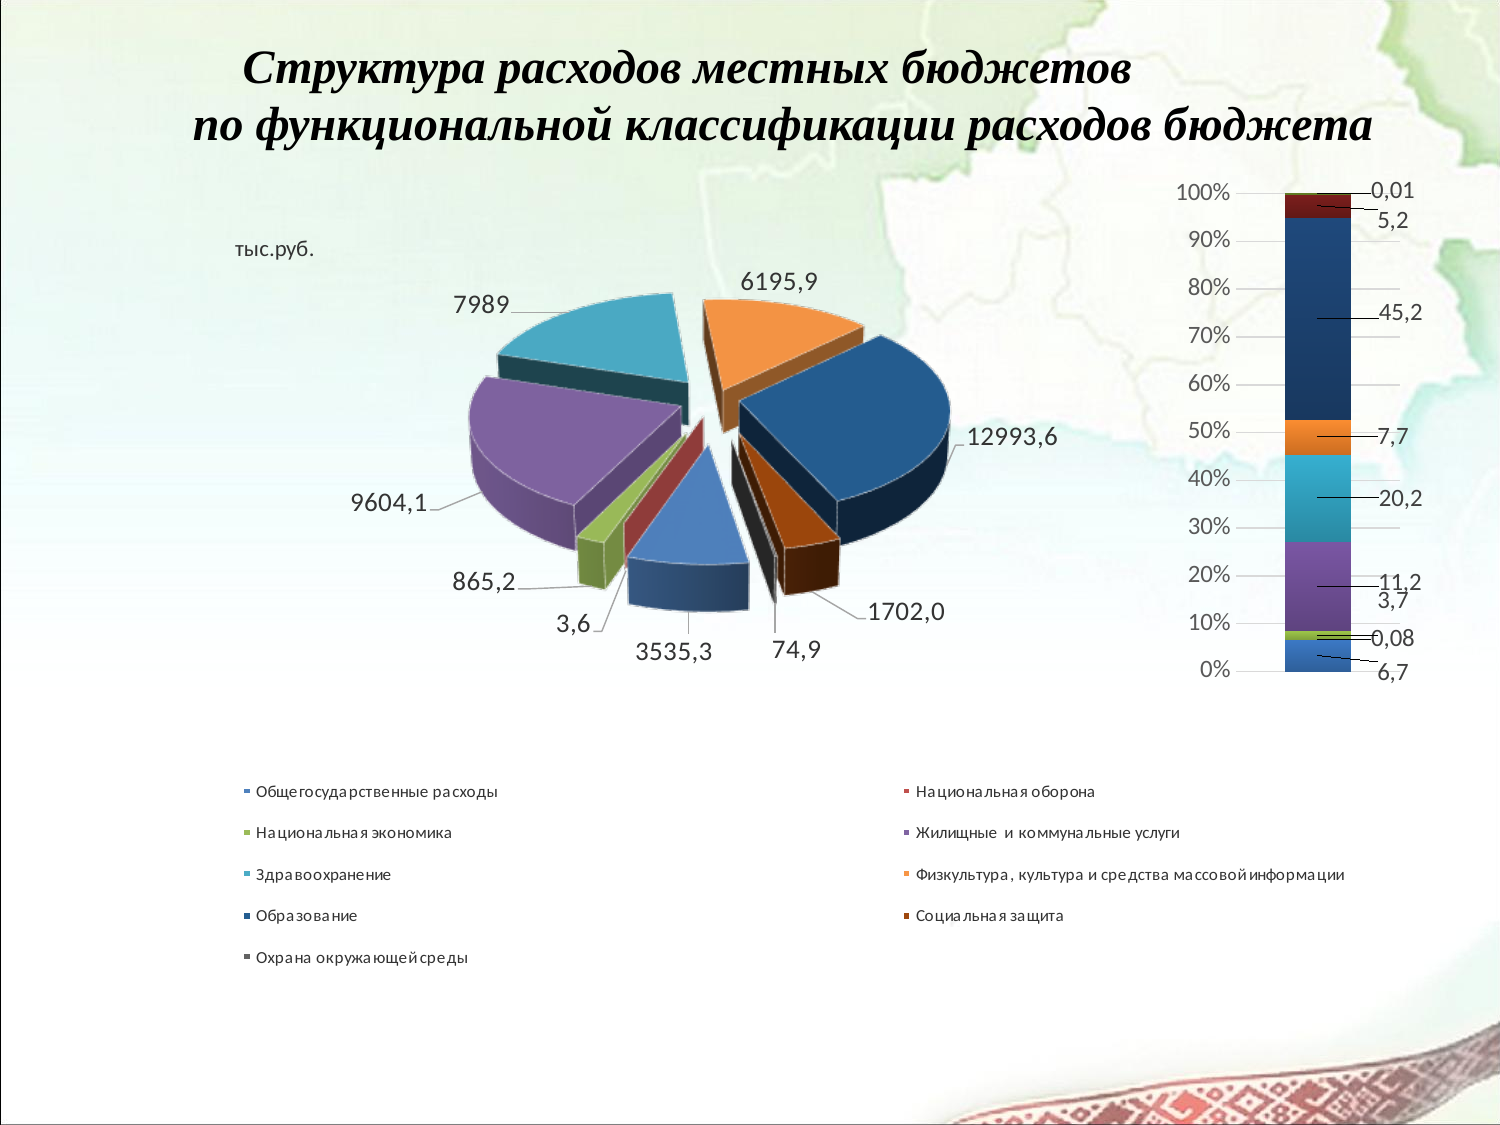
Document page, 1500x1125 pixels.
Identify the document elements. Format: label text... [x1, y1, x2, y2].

chart [1174, 172, 1459, 717]
title Структура расходов местных бюджетов по функциональной классификации расходов бюджета [2, 0, 1500, 244]
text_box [76, 184, 1473, 1059]
picture [0, 0, 1500, 1125]
